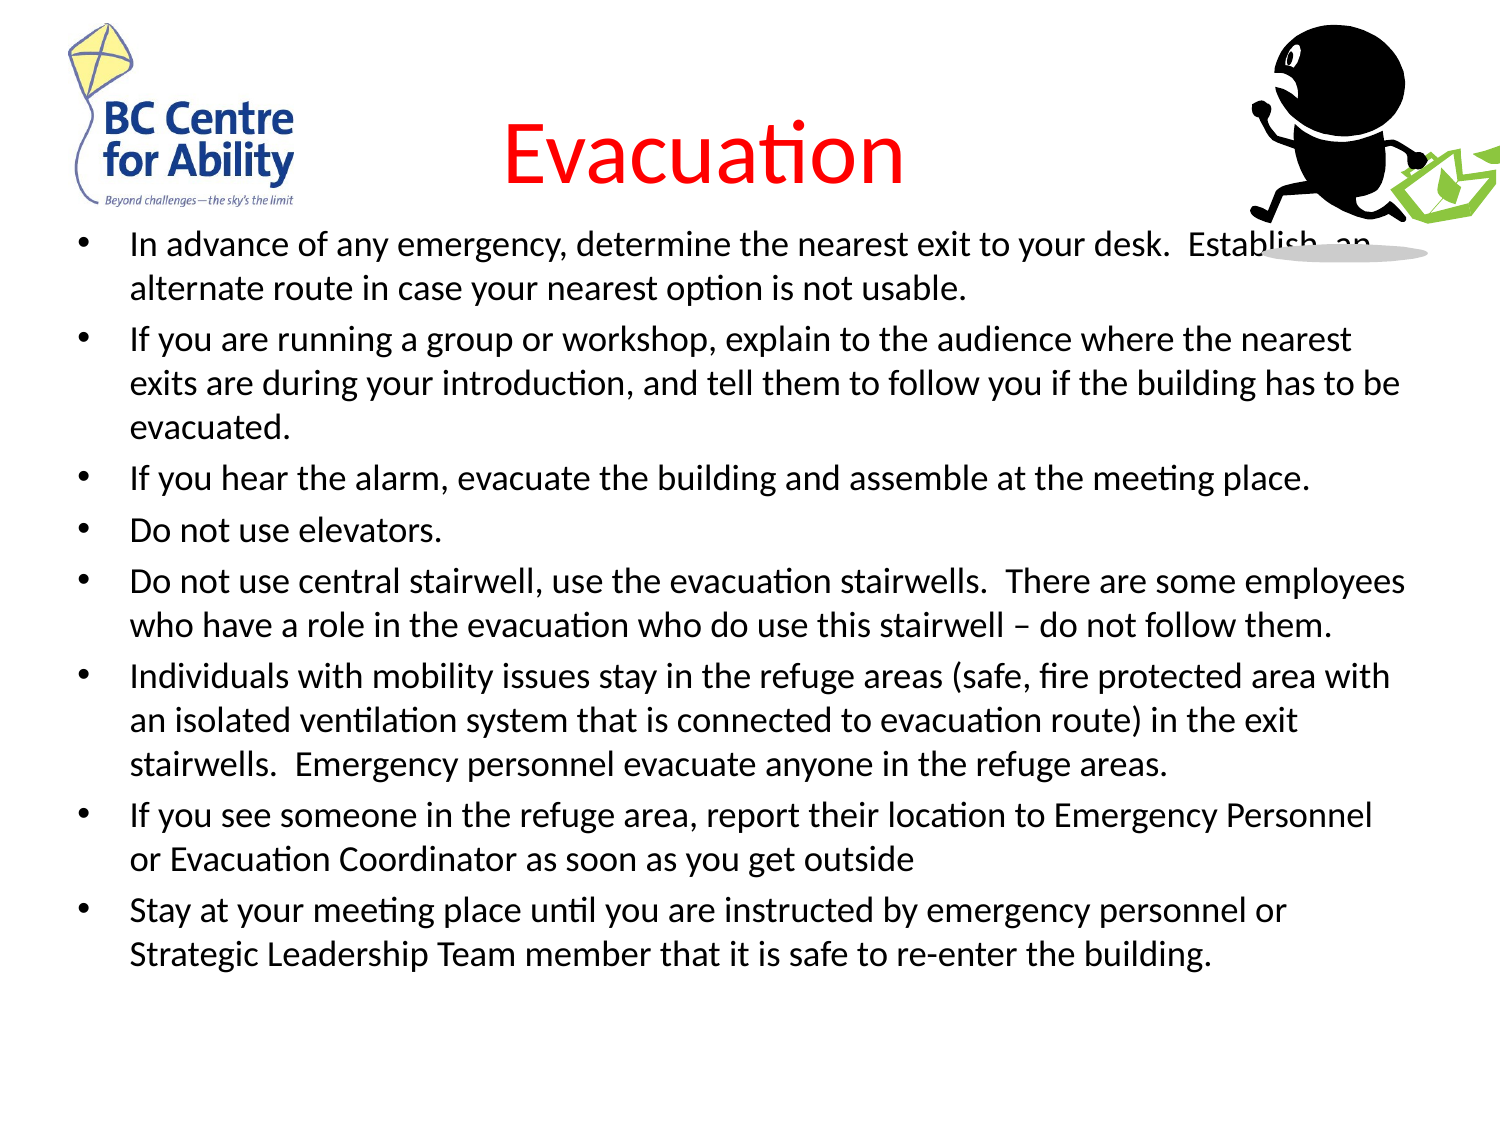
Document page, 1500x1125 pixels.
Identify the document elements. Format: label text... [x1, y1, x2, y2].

title Evacuation [337, 53, 1244, 212]
picture [68, 23, 295, 208]
picture [1249, 24, 1500, 263]
list In advance of any emergency, determine the nearest exit to your desk. Establish an alternate route in case your nearest option is not usable. If you are running a group or workshop, explain to the audience where the nearest exits are during your introduction, and tell them to follow you if the building has to be evacuated. If you hear the alarm, evacuate the building and assemble at the meeting place. Do not use elevators. Do not use central stairwell, use the evacuation stairwells. There are some employees who have a role in the evacuation who do use this stairwell – do not follow them. Individuals with mobility issues stay in the refuge areas (safe, fire protected area with an isolated ventilation system that is connected to evacuation route) in the exit stairwells. Emergency personnel evacuate anyone in the refuge areas. If you see someone in the refuge area, report their location to Emergency Personnel or Evacuation Coordinator as soon as you get outside Stay at your meeting place until you are instructed by emergency personnel or Strategic Leadership Team member that it is safe to re-enter the building. [62, 212, 1425, 1038]
